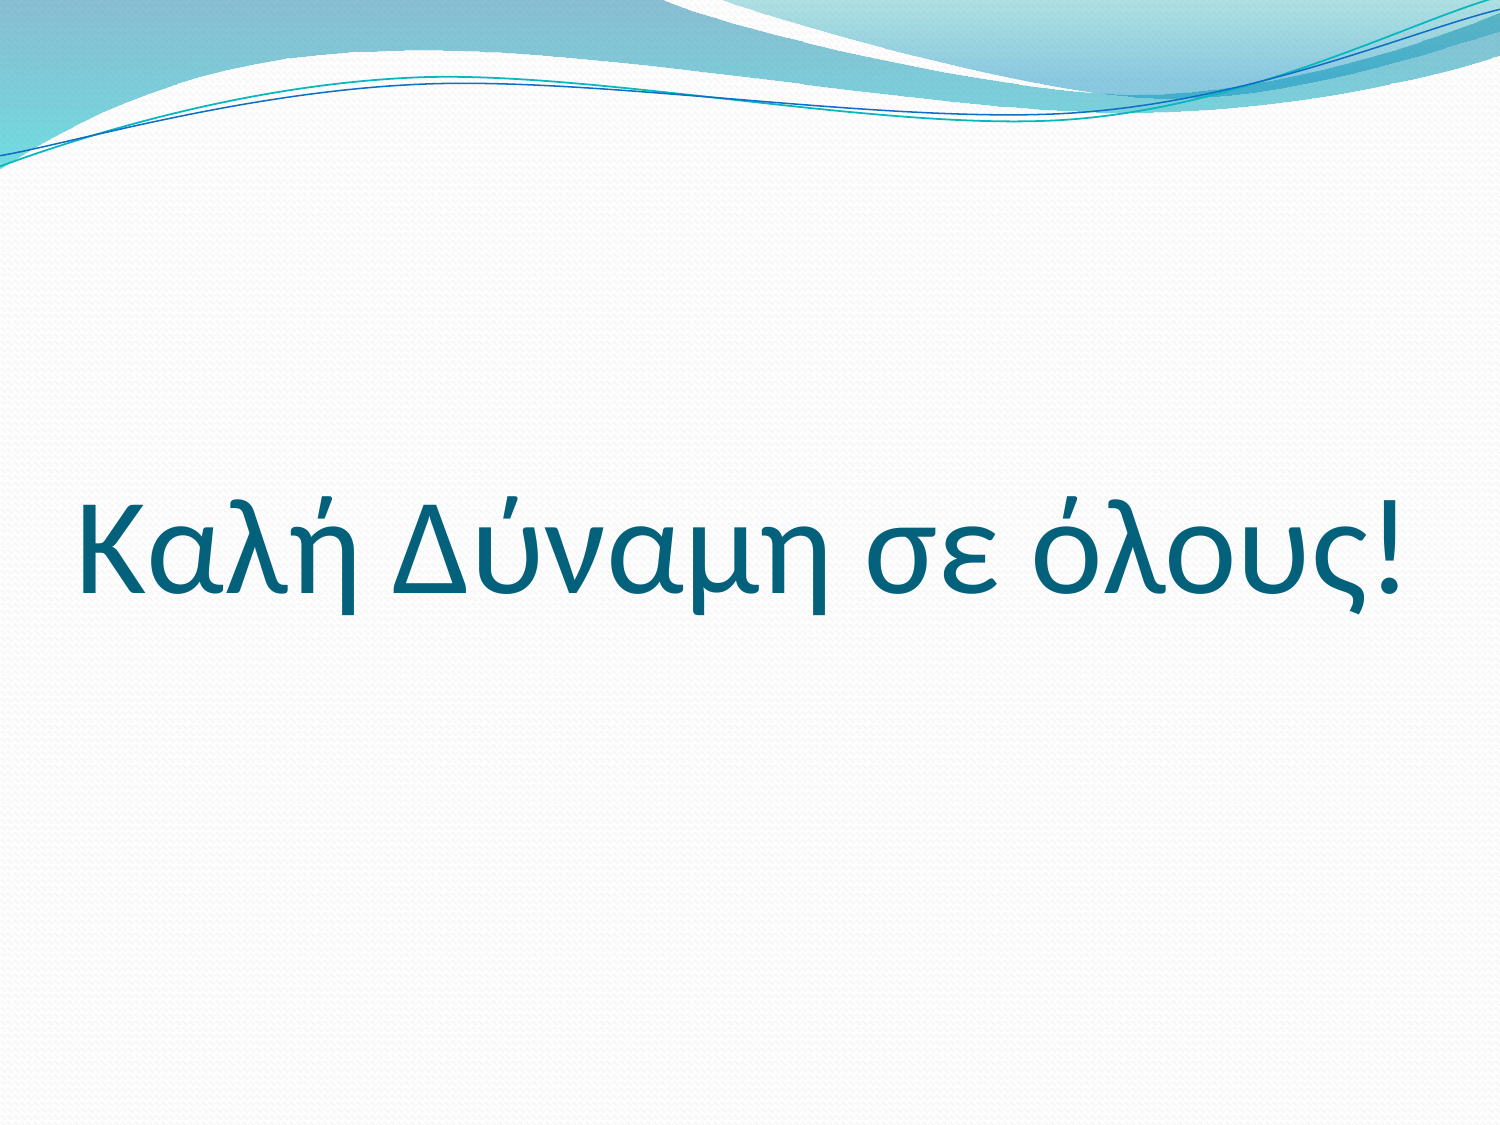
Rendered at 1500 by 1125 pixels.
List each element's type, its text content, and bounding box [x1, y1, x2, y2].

title Καλή Δύναμη σε όλους! [75, 115, 1438, 622]
